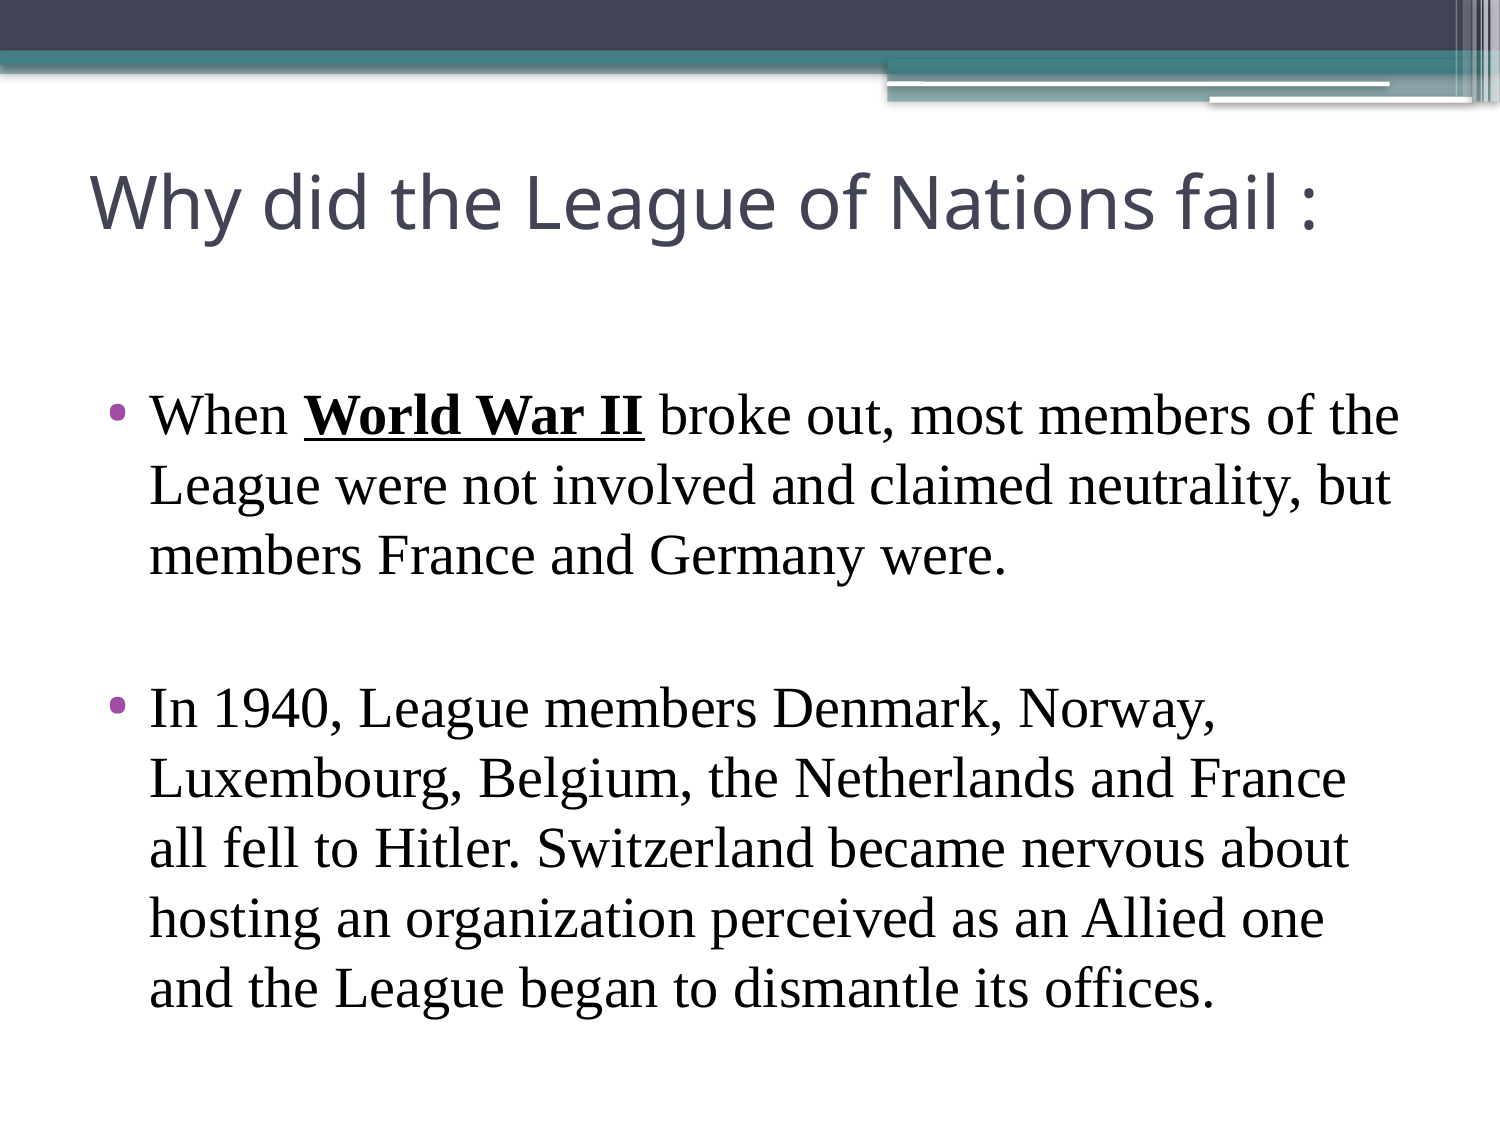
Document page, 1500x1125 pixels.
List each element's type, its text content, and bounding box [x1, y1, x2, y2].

list When World War II broke out, most members of the League were not involved and claimed neutrality, but members France and Germany were. In 1940, League members Denmark, Norway, Luxembourg, Belgium, the Netherlands and France all fell to Hitler. Switzerland became nervous about hosting an organization perceived as an Allied one and the League began to dismantle its offices. [75, 368, 1425, 1079]
title Why did the League of Nations fail : [75, 112, 1425, 288]
